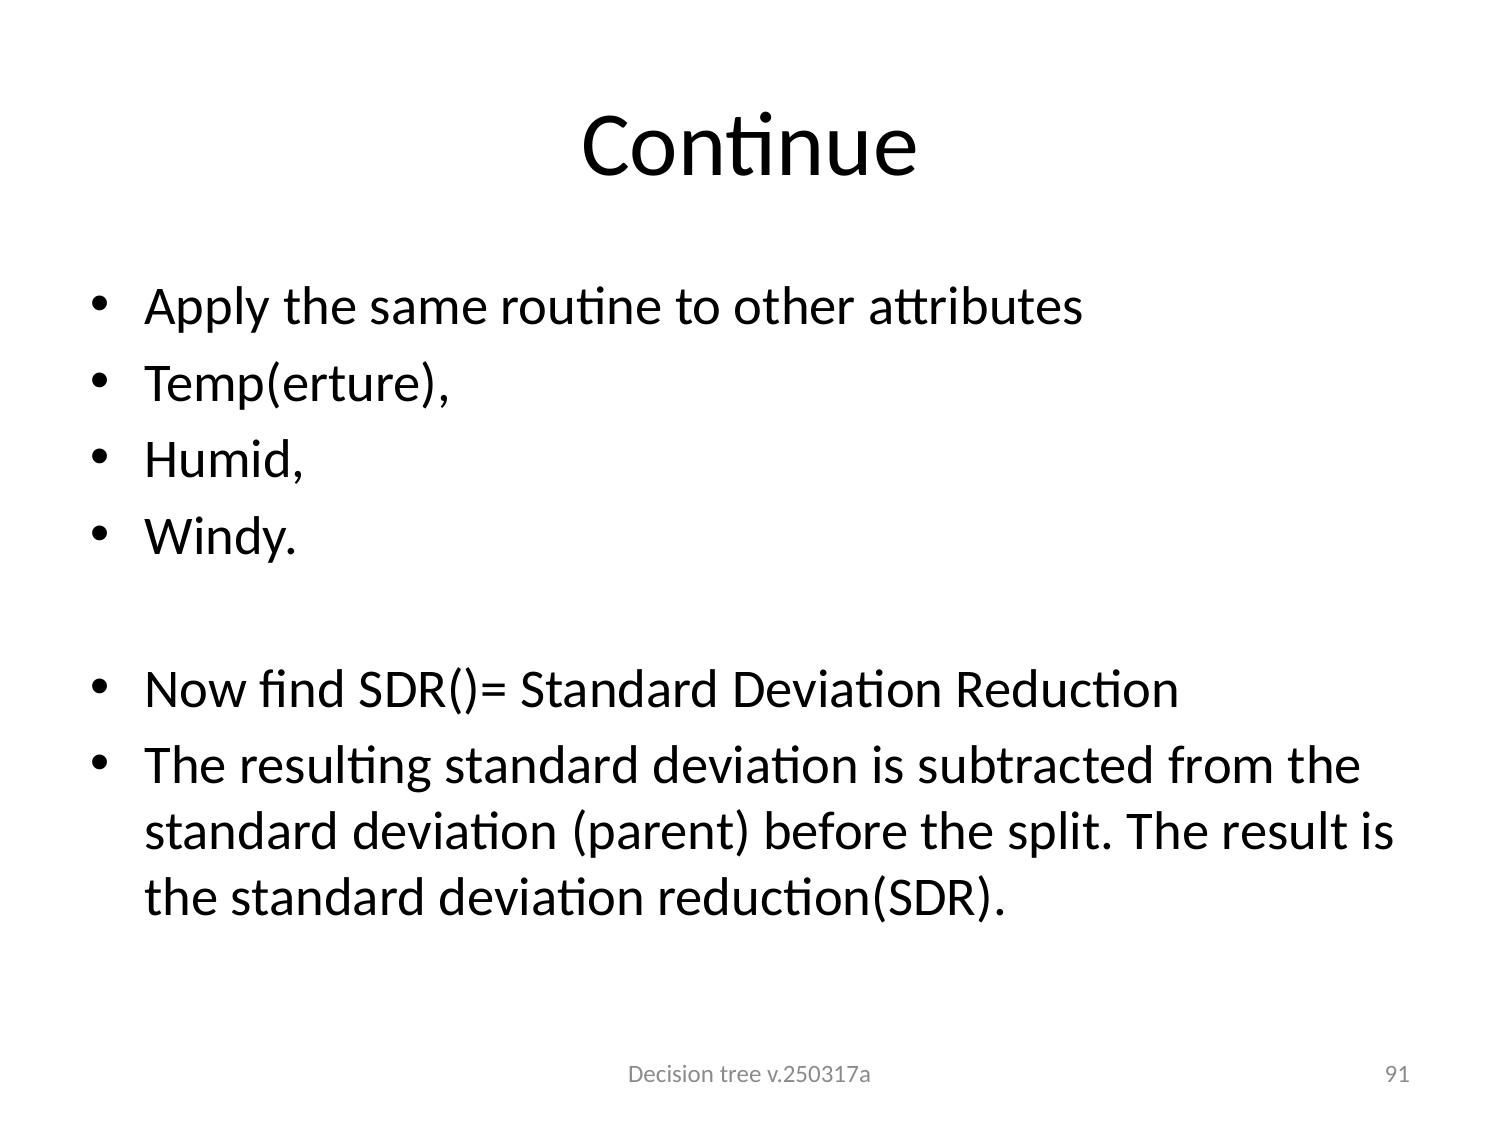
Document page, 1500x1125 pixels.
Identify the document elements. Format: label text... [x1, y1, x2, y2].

slide_number 91 [1074, 1042, 1425, 1103]
list Apply the same routine to other attributes Temp(erture), Humid, Windy. Now find SDR()= Standard Deviation Reduction The resulting standard deviation is subtracted from the standard deviation (parent) before the split. The result is the standard deviation reduction(SDR). [75, 262, 1425, 1005]
footer Decision tree v.250317a [512, 1042, 988, 1103]
title Continue [75, 45, 1425, 233]
